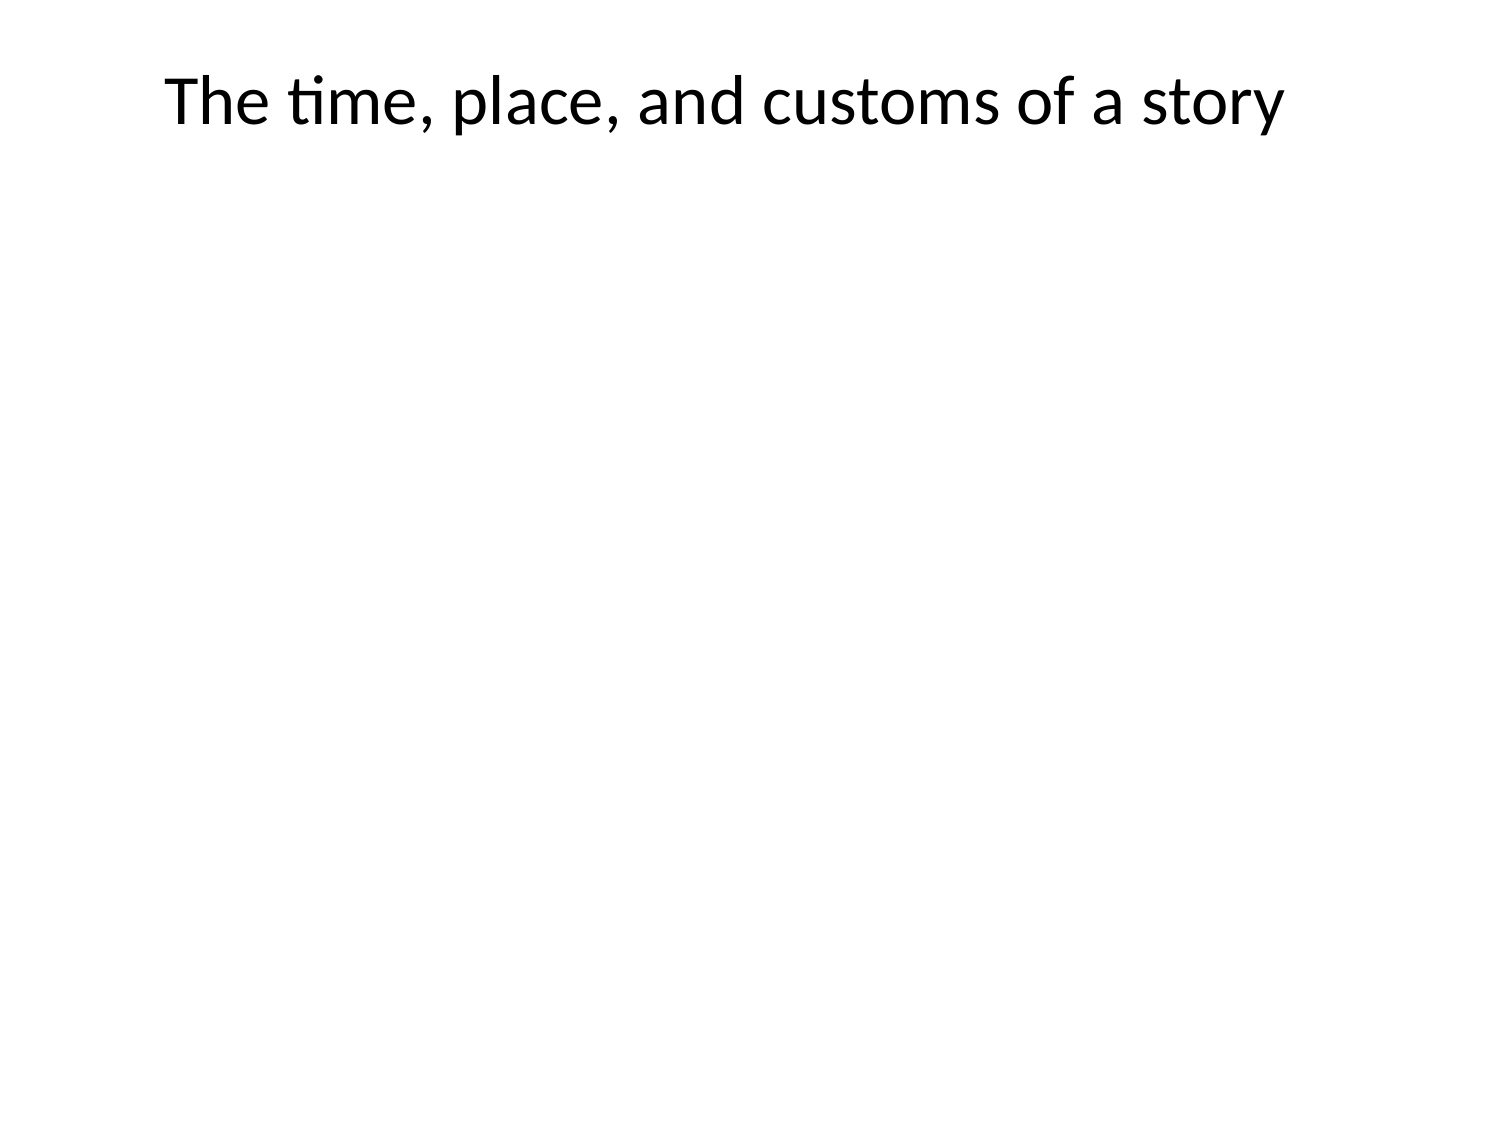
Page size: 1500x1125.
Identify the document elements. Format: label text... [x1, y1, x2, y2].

title The time, place, and customs of a story [75, 45, 1425, 233]
